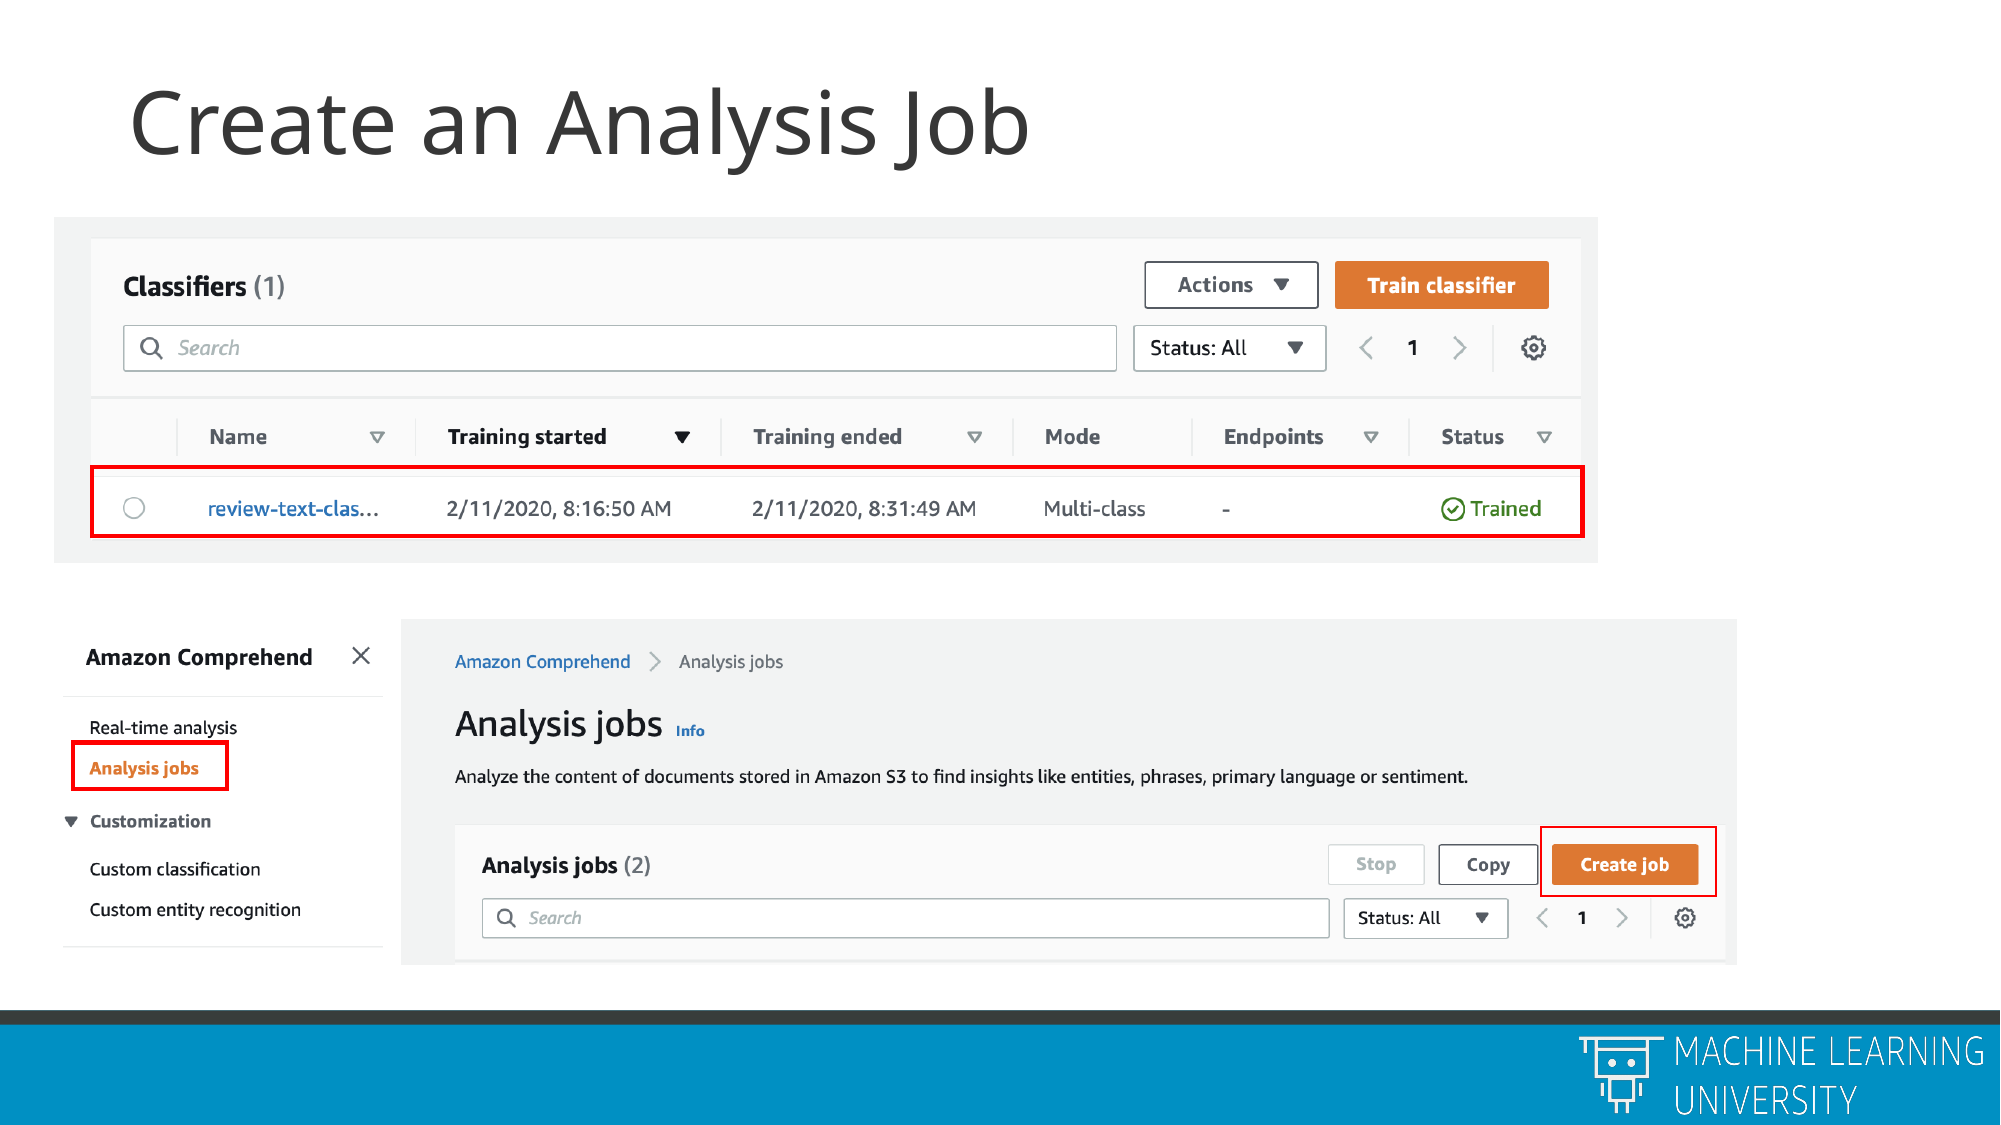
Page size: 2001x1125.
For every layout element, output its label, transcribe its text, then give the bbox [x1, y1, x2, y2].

picture [1849, 1037, 1861, 1064]
picture [54, 217, 1598, 563]
title Create an Analysis Job [114, 48, 1902, 211]
picture [54, 619, 1737, 965]
picture [1580, 1037, 1664, 1113]
